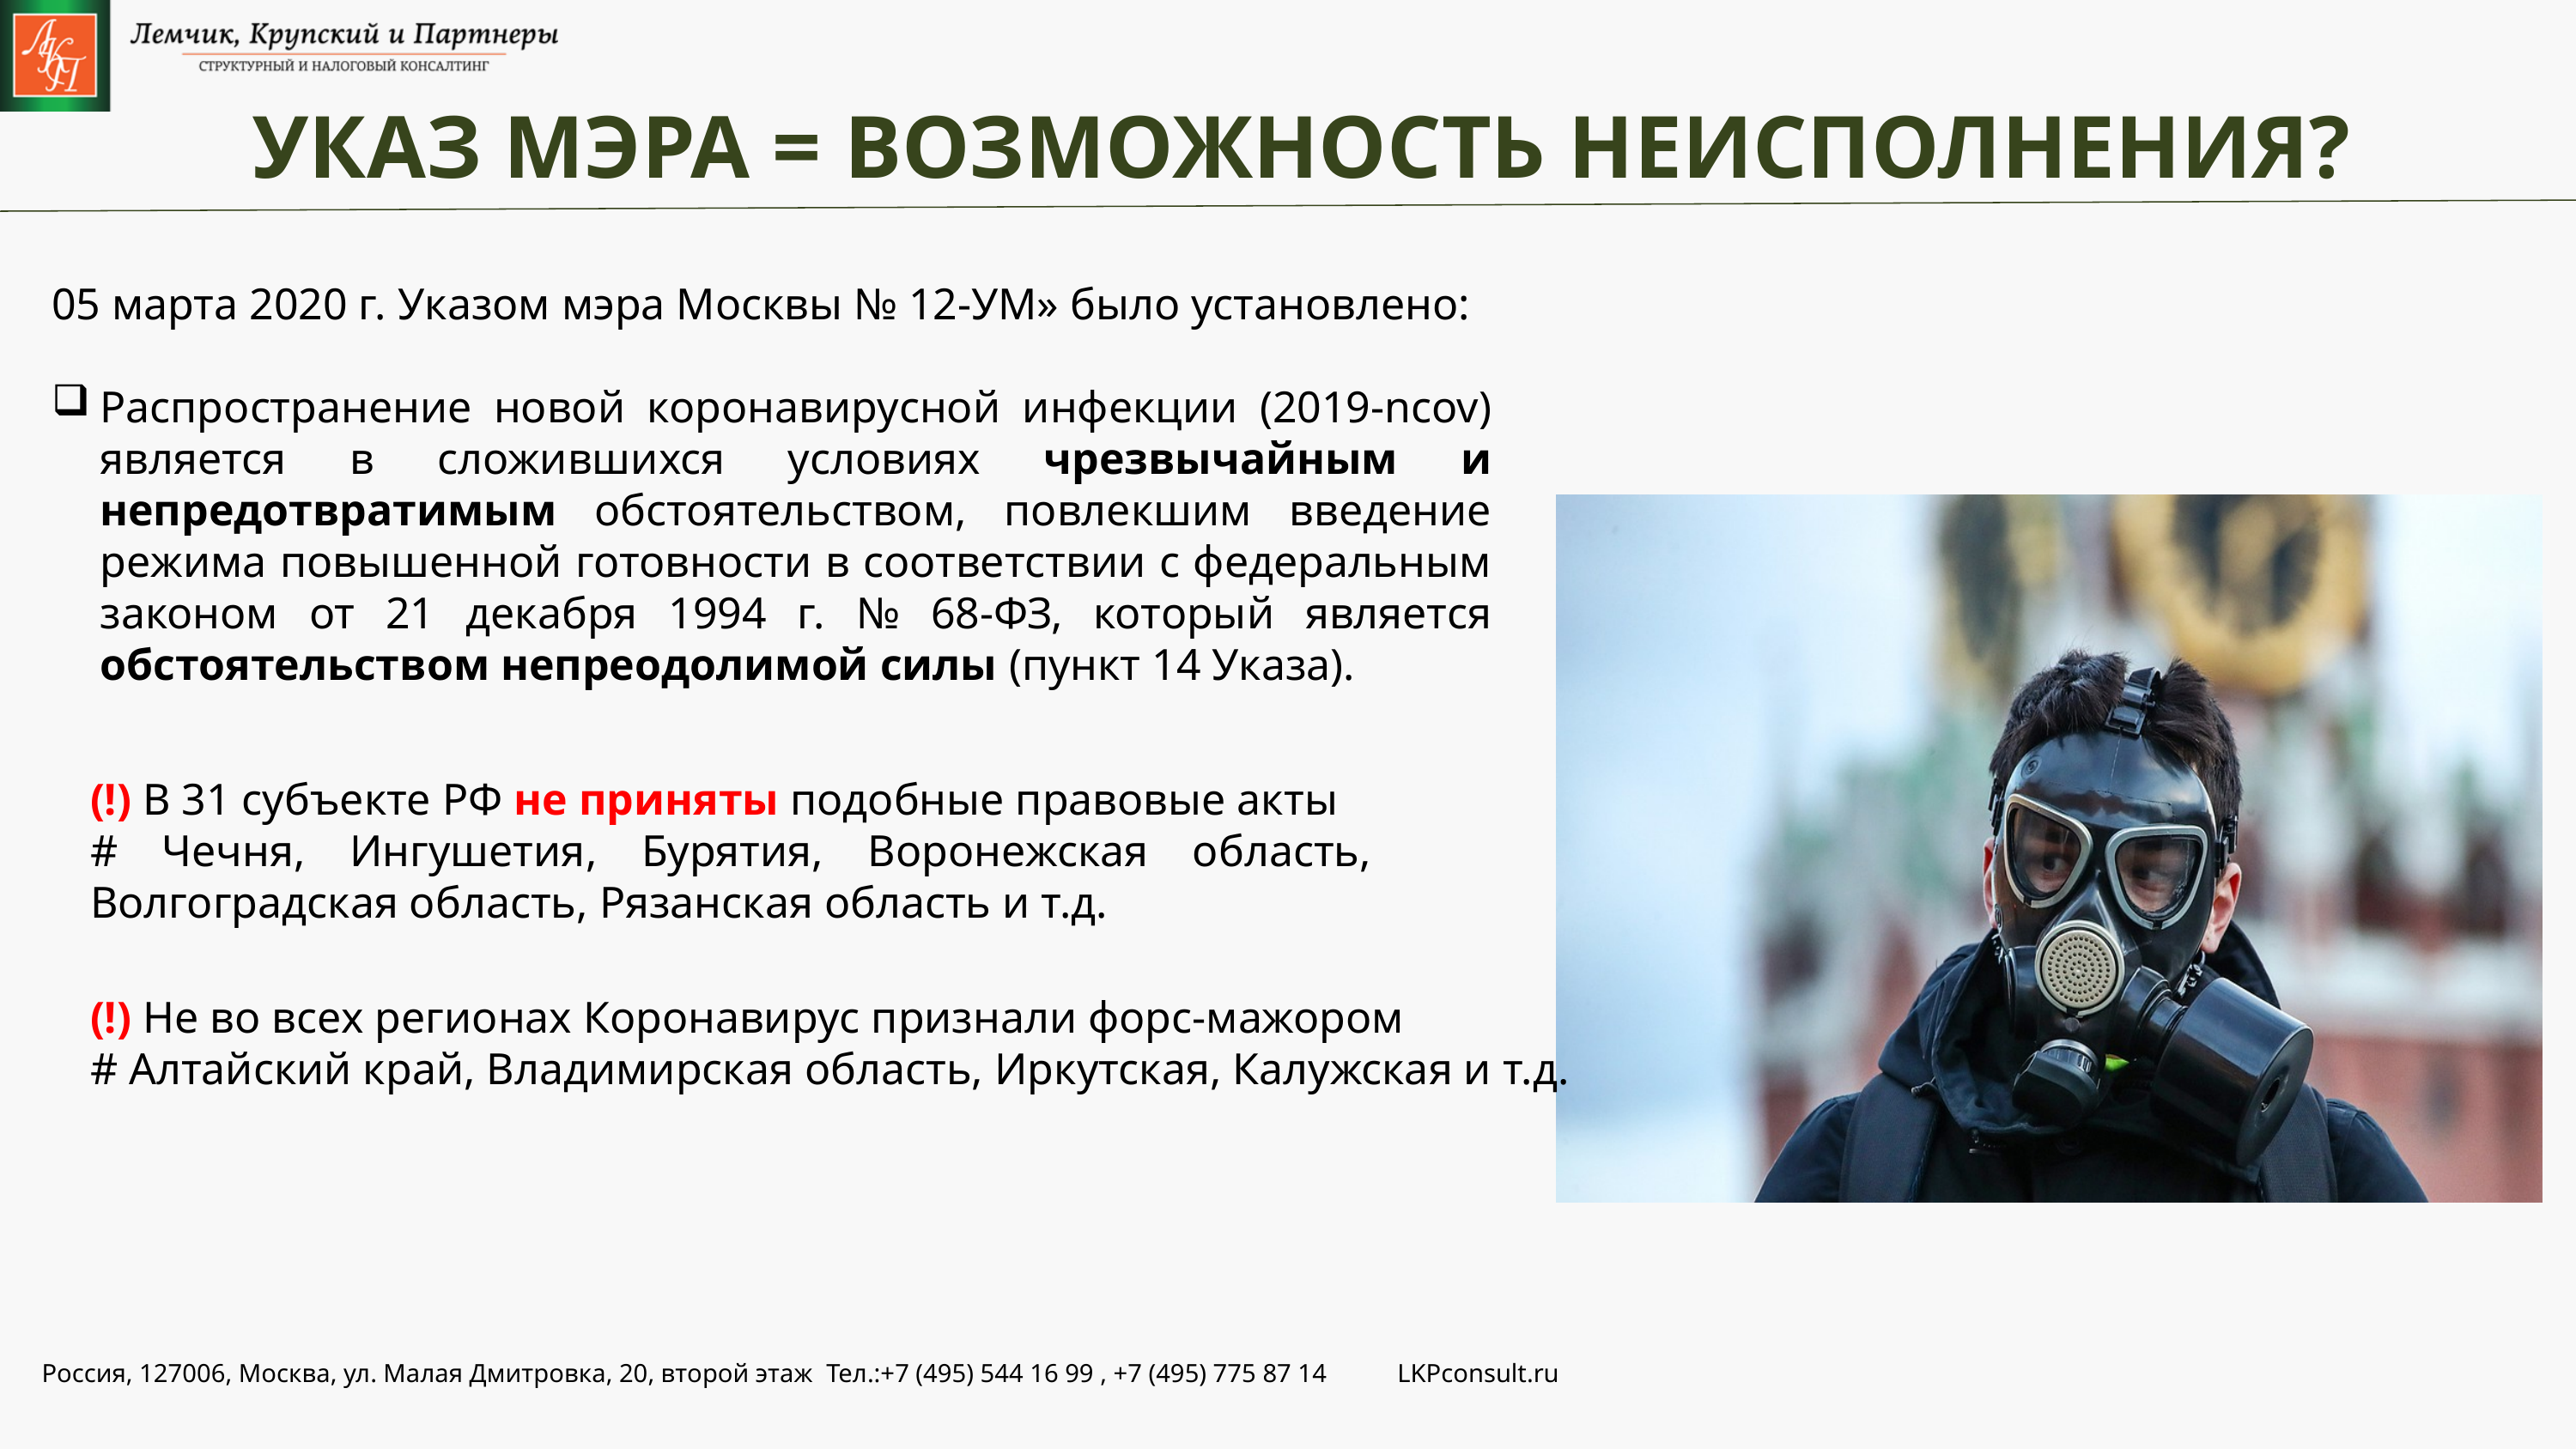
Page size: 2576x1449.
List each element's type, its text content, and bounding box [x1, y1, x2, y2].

text_box УКАЗ МЭРА = ВОЗМОЖНОСТЬ НЕИСПОЛНЕНИЯ? [60, 92, 2543, 196]
picture [1556, 494, 2543, 1203]
text_box 05 марта 2020 г. Указом мэра Москвы № 12-УМ» было установлено: Распространение новой коронавирусной инфекции (2019-ncov) является в сложившихся условиях чрезвычайным и непредотвратимым обстоятельством, повлекшим введение режима повышенной готовности в соответствии с федеральным законом от 21 декабря 1994 г. № 68-ФЗ, который является обстоятельством непреодолимой силы (пункт 14 Указа). [41, 266, 1512, 817]
text_box (!) Не во всех регионах Коронавирус признали форс-мажором # Алтайский край, Владимирская область, Иркутская, Калужская и т.д. [77, 983, 1552, 1100]
text_box Россия, 127006, Москва, ул. Малая Дмитровка, 20, второй этаж Тел.:+7 (495) 544 16 99 , +7 (495) 775 87 14 LKPconsult.ru [41, 1352, 1829, 1387]
text_box (!) В 31 субъекте РФ не приняты подобные правовые акты # Чечня, Ингушетия, Бурятия, Воронежская область, Волгоградская область, Рязанская область и т.д. [77, 765, 1385, 933]
picture [0, 0, 559, 112]
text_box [0, 199, 2576, 212]
